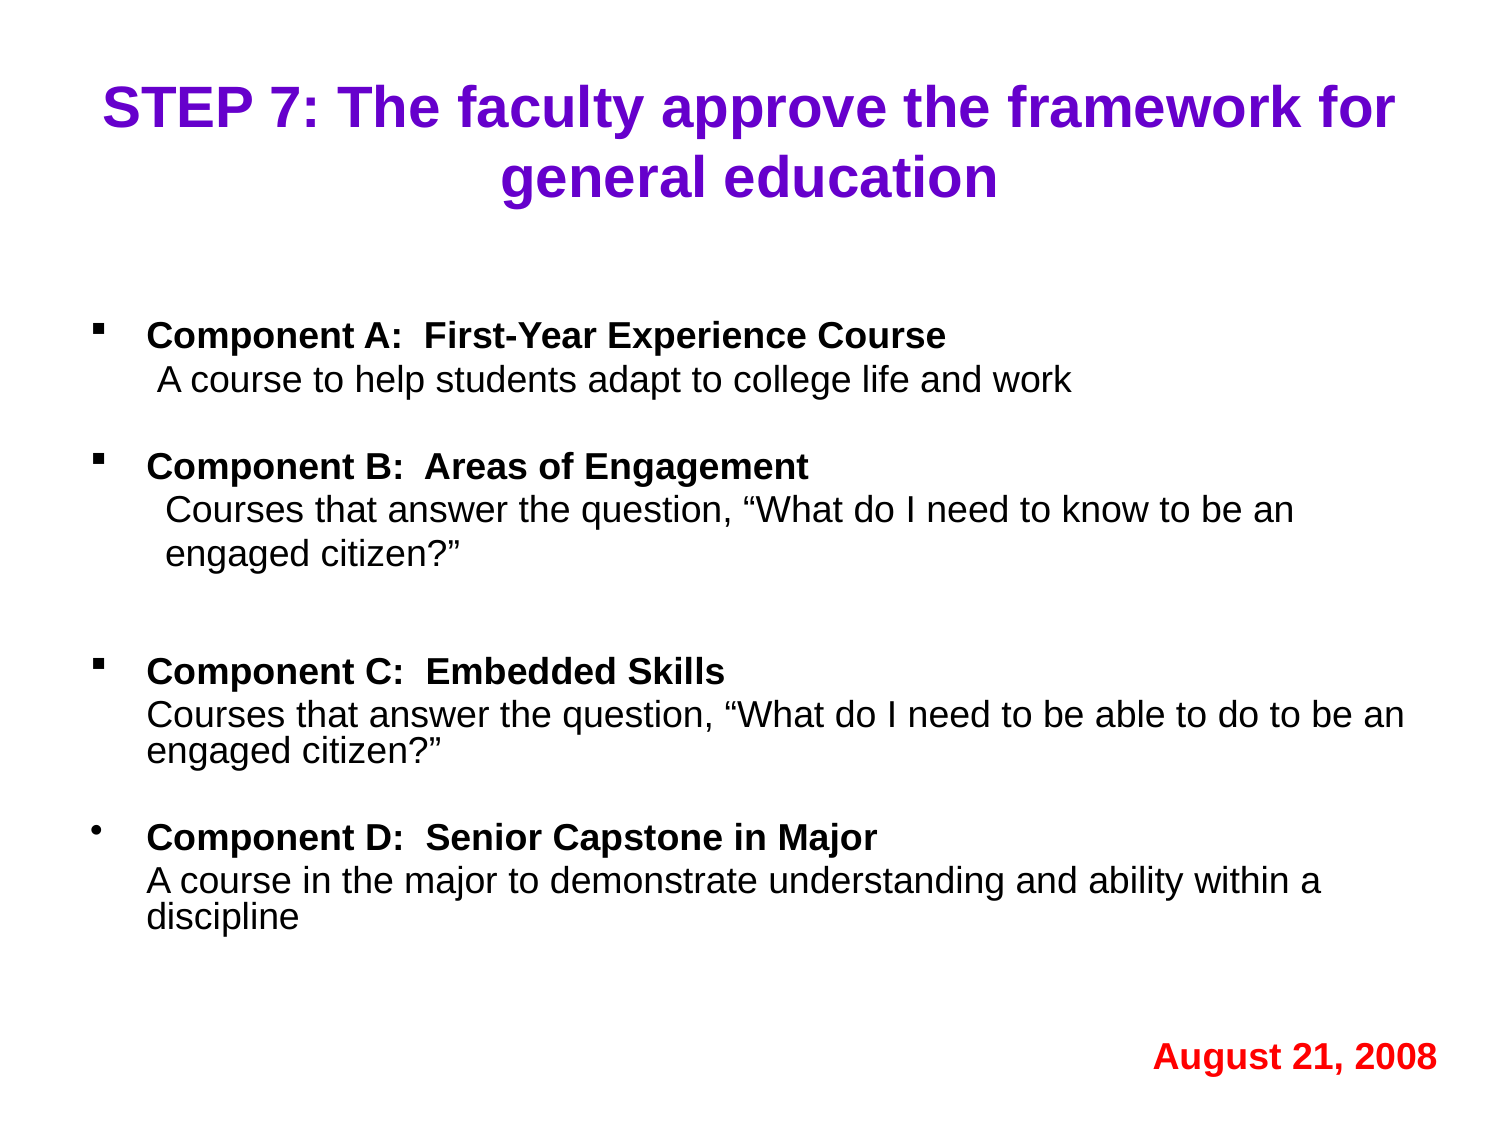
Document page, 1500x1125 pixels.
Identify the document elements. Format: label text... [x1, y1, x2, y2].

list Component A: First-Year Experience Course A course to help students adapt to college life and work Component B: Areas of Engagement Courses that answer the question, “What do I need to know to be an engaged citizen?” Component C: Embedded Skills Courses that answer the question, “What do I need to be able to do to be an engaged citizen?” Component D: Senior Capstone in Major A course in the major to demonstrate understanding and ability within a discipline [74, 312, 1426, 1063]
title STEP 7: The faculty approve the framework for general education [74, 44, 1426, 233]
text_box August 21, 2008 [1137, 1024, 1453, 1085]
